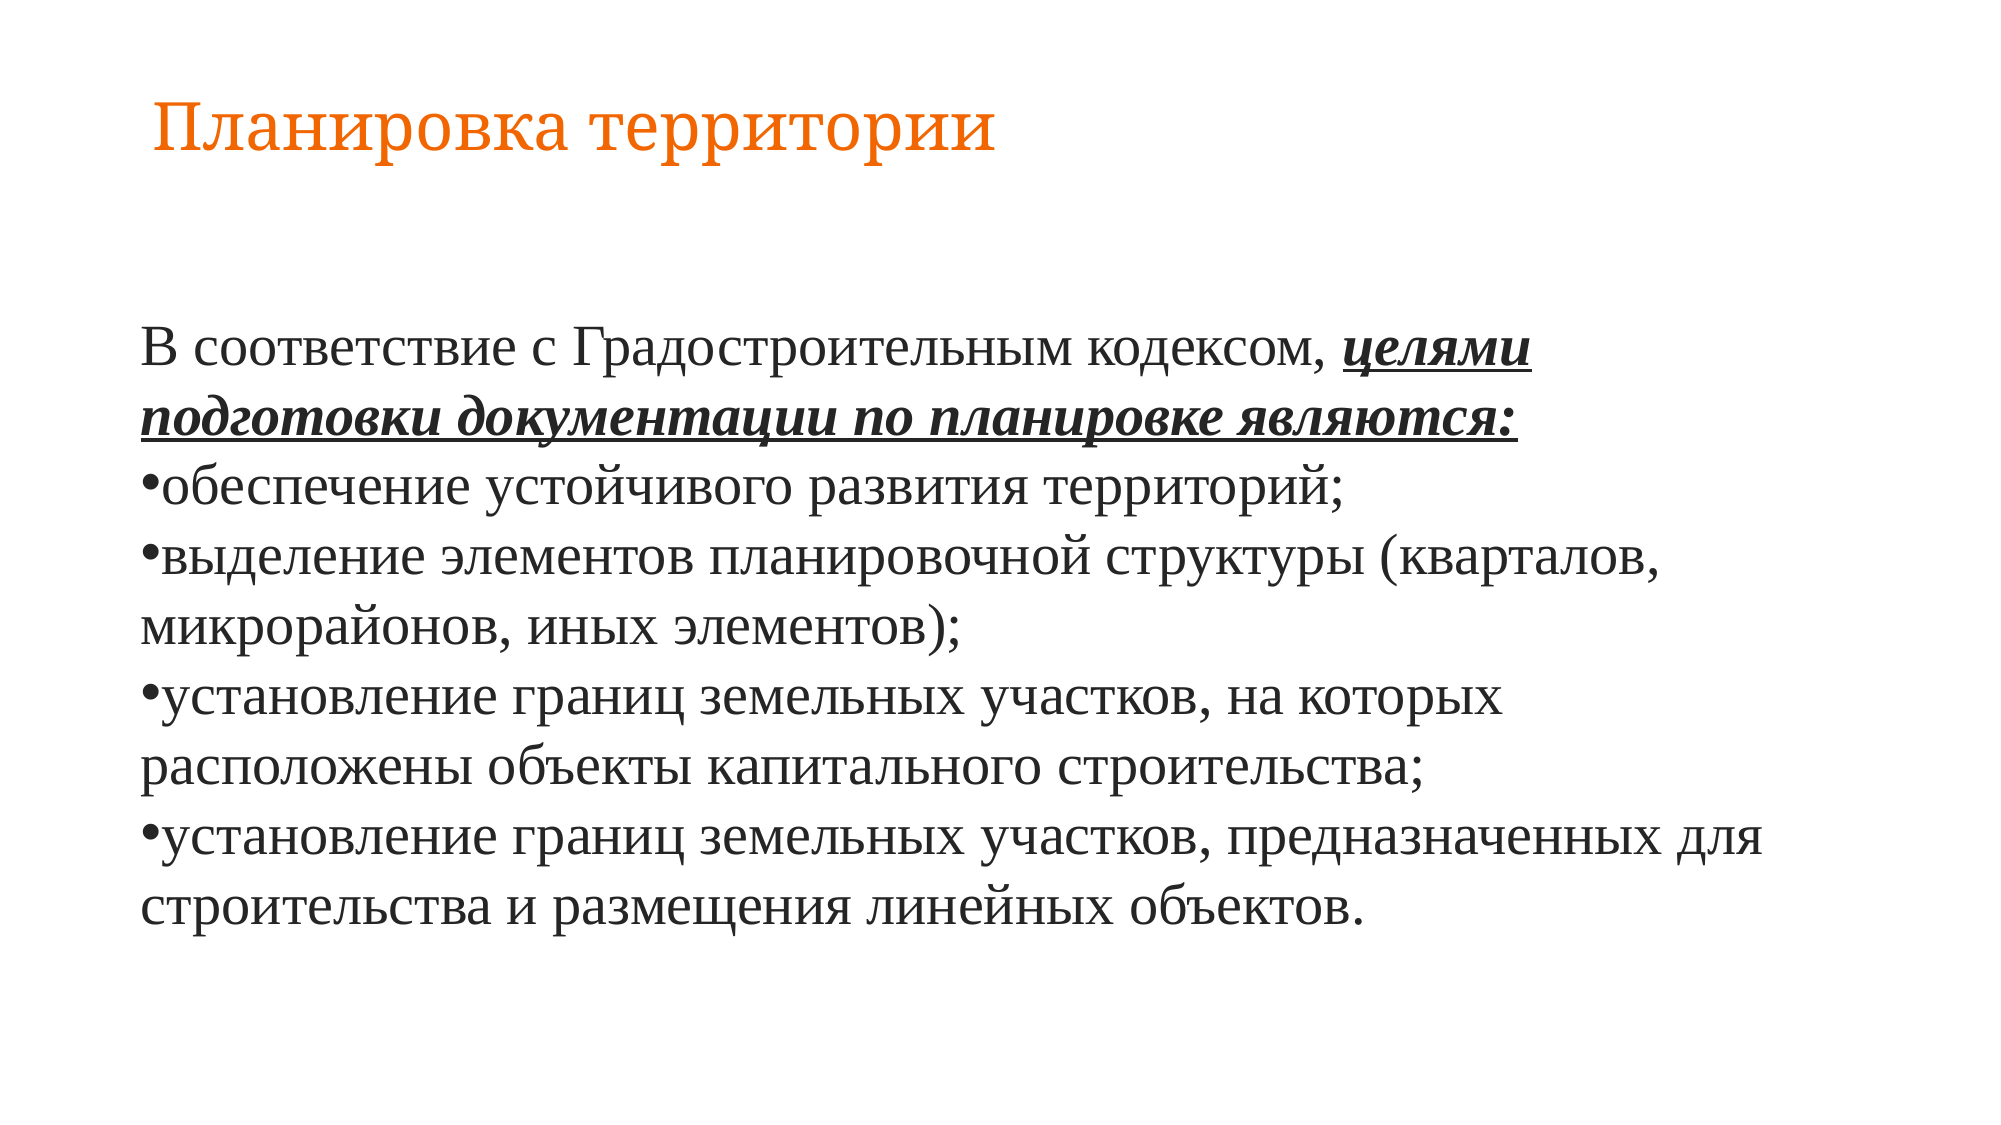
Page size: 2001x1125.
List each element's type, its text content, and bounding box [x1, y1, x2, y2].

title Планировка территории [137, 59, 1863, 278]
list В соответствие с Градостроительным кодексом, целями подготовки документации по планировке являются: обеспечение устойчивого развития территорий; выделение элементов планировочной структуры (кварталов, микрорайонов, иных элементов); установление границ земельных участков, на которых расположены объекты капитального строительства; установление границ земельных участков, предназначенных для строительства и размещения линейных объектов. [125, 299, 1863, 1014]
